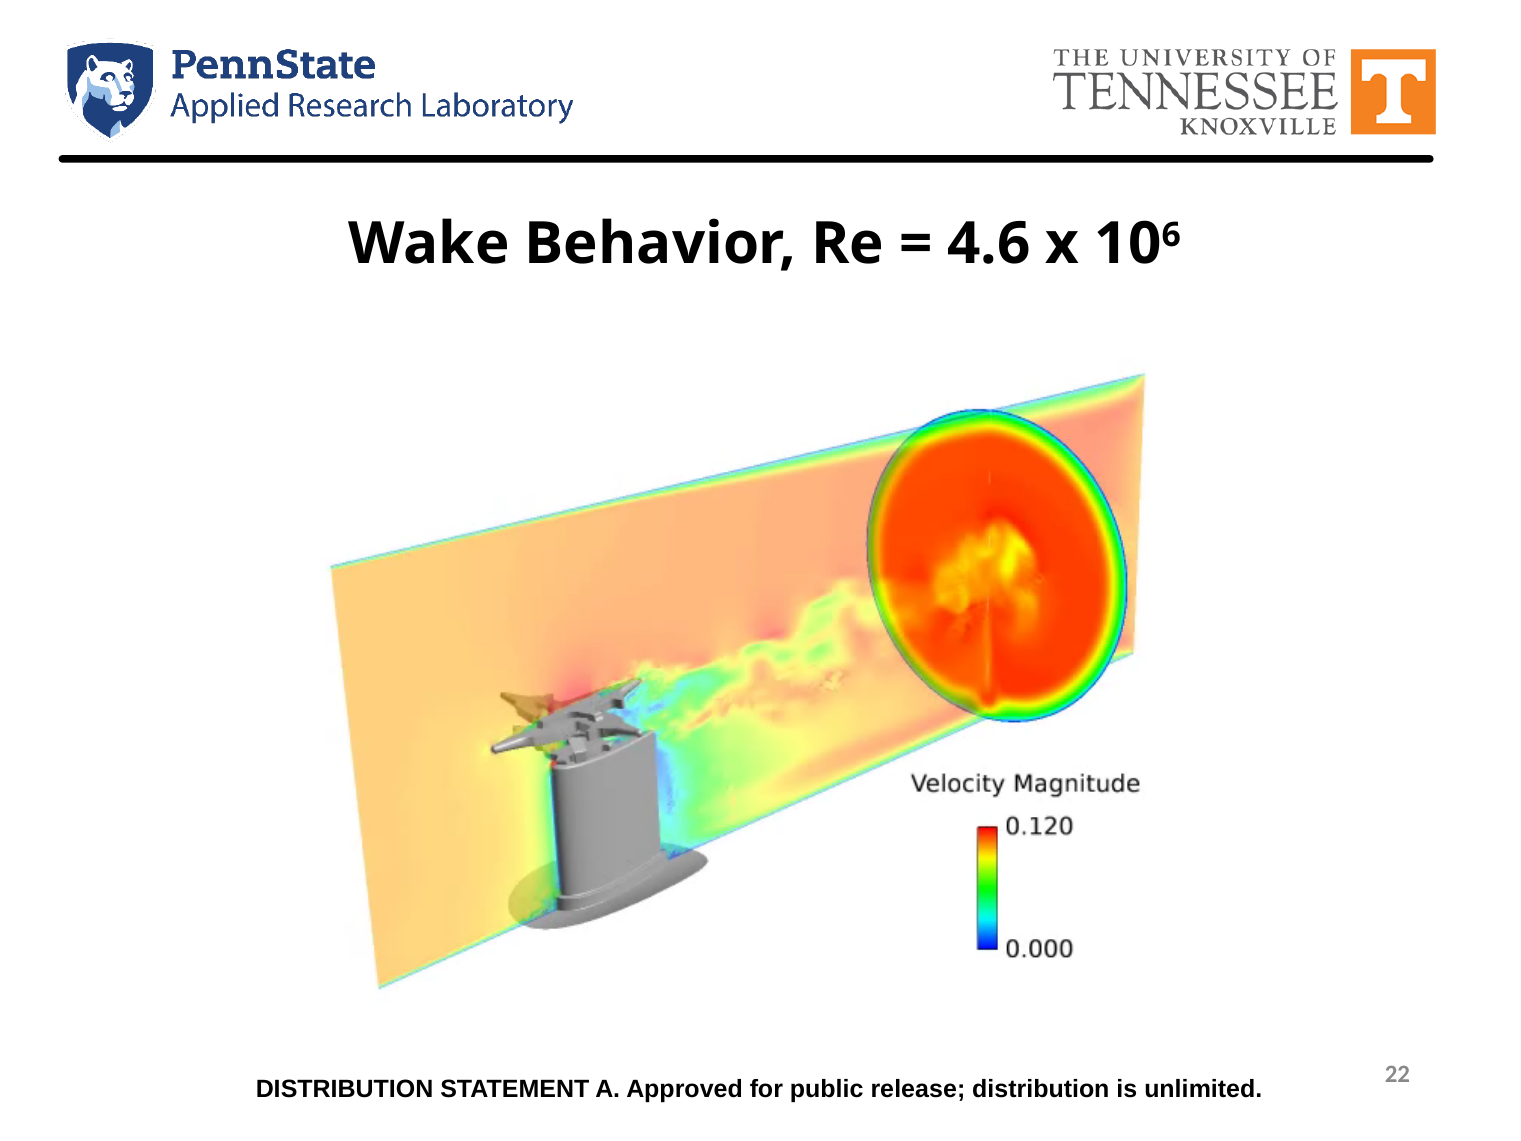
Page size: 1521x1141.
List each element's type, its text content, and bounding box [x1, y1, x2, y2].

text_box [277, 330, 1243, 1055]
footer DISTRIBUTION STATEMENT A. Approved for public release; distribution is unlimited. [235, 1056, 1285, 1118]
title Wake Behavior, Re = 4.6 x 106 [108, 194, 1421, 296]
picture [1039, 35, 1461, 146]
picture [24, 0, 616, 181]
slide_number 22 [1176, 1079, 1519, 1141]
